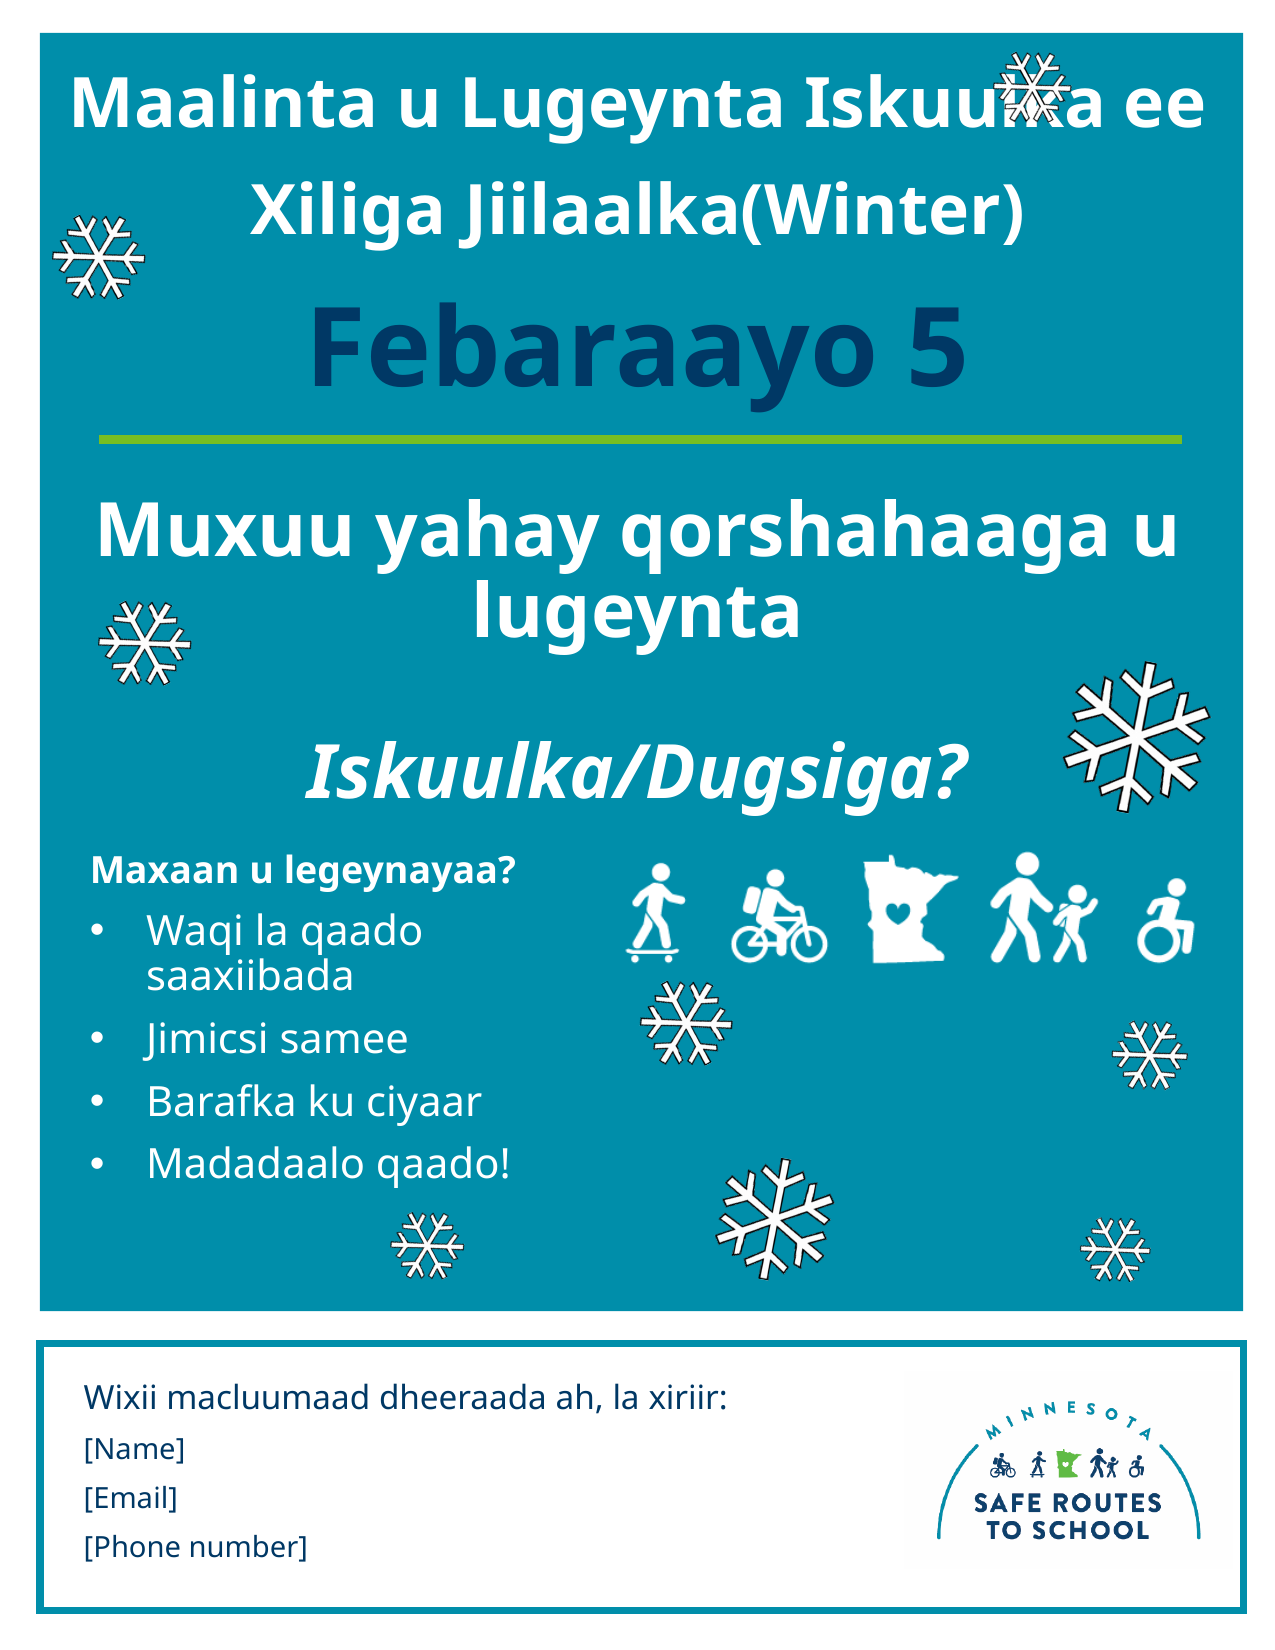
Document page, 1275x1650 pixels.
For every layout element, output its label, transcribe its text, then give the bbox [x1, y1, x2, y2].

picture [904, 1371, 1233, 1569]
text_box [39, 1343, 1244, 1611]
picture [709, 1149, 841, 1289]
text_box Maalinta u Lugeynta Iskuulka ee Xiliga Jiilaalka(Winter) Febaraayo 5 [37, 63, 1239, 418]
text_box Maxaan u legeynayaa? Waqi la qaado saaxiibada Jimicsi samee Barafka ku ciyaar Madadaalo qaado! [74, 843, 589, 1204]
text_box Muxuu yahay qorshahaaga u lugeynta Iskuulka/Dugsiga? [57, 484, 1219, 1071]
subtitle Wixii macluumaad dheeraada ah, la xiriir: [Name] [Email] [Phone number] [68, 1373, 855, 1621]
picture [983, 37, 1081, 137]
picture [40, 197, 157, 317]
picture [516, 650, 1275, 1104]
picture [1071, 1204, 1159, 1295]
picture [381, 1198, 473, 1293]
text_box [39, 32, 1244, 1312]
picture [86, 583, 203, 703]
